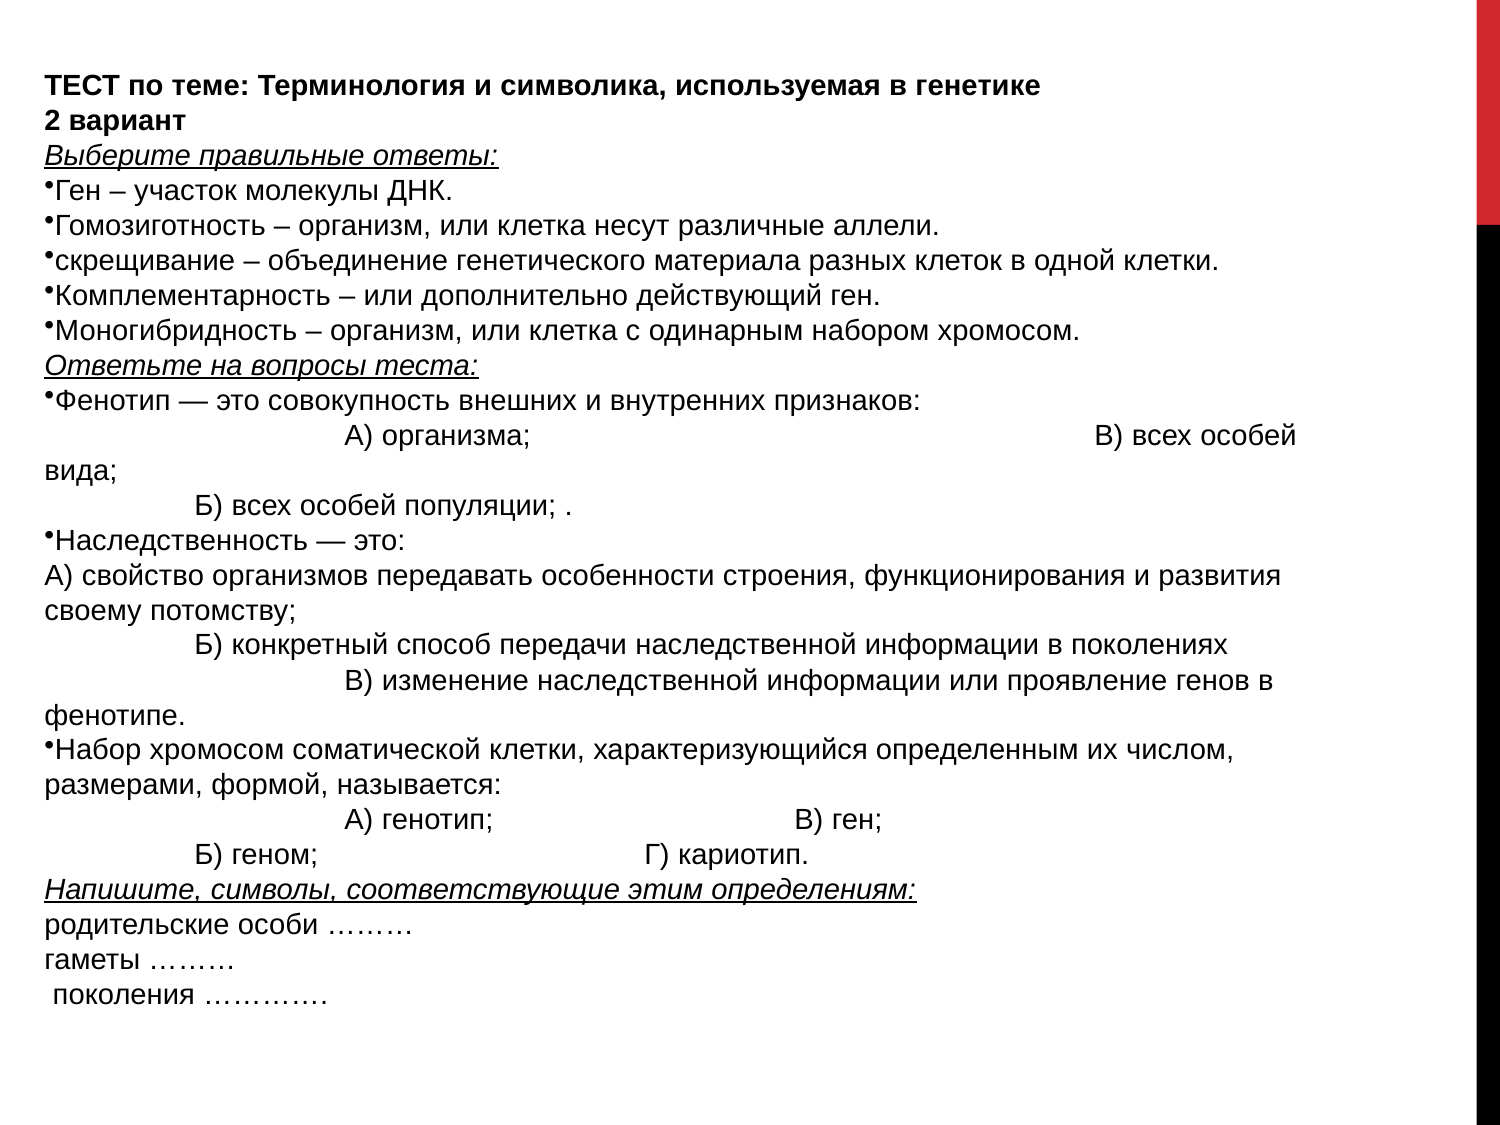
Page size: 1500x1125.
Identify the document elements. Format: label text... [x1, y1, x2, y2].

text_box ТЕСТ по теме: Терминология и символика, используемая в генетике 2 вариант Выберите правильные ответы: Ген – участок молекулы ДНК. Гомозиготность – организм, или клетка несут различные аллели. скрещивание – объединение генетического материала разных клеток в одной клетки. Комплементарность – или дополнительно действующий ген. Моногибридность – организм, или клетка с одинарным набором хромосом. Ответьте на вопросы теста: Фенотип — это совокупность внешних и внутренних признаков: А) организма; В) всех особей вида; Б) всех особей популяции; . Наследственность — это: А) свойство организмов передавать особенности строения, функционирования и развития своему потомству; Б) конкретный способ передачи наследственной информации в поколениях B) изменение наследственной информации или проявление генов в фенотипе. Набор хромосом соматической клетки, характеризующийся определенным их числом, размерами, формой, называется: А) генотип; В) ген; Б) геном; Г) кариотип. Напишите, символы, соответствующие этим определениям: родительские особи ……… гаметы ……… поколения …………. [29, 58, 1388, 1018]
